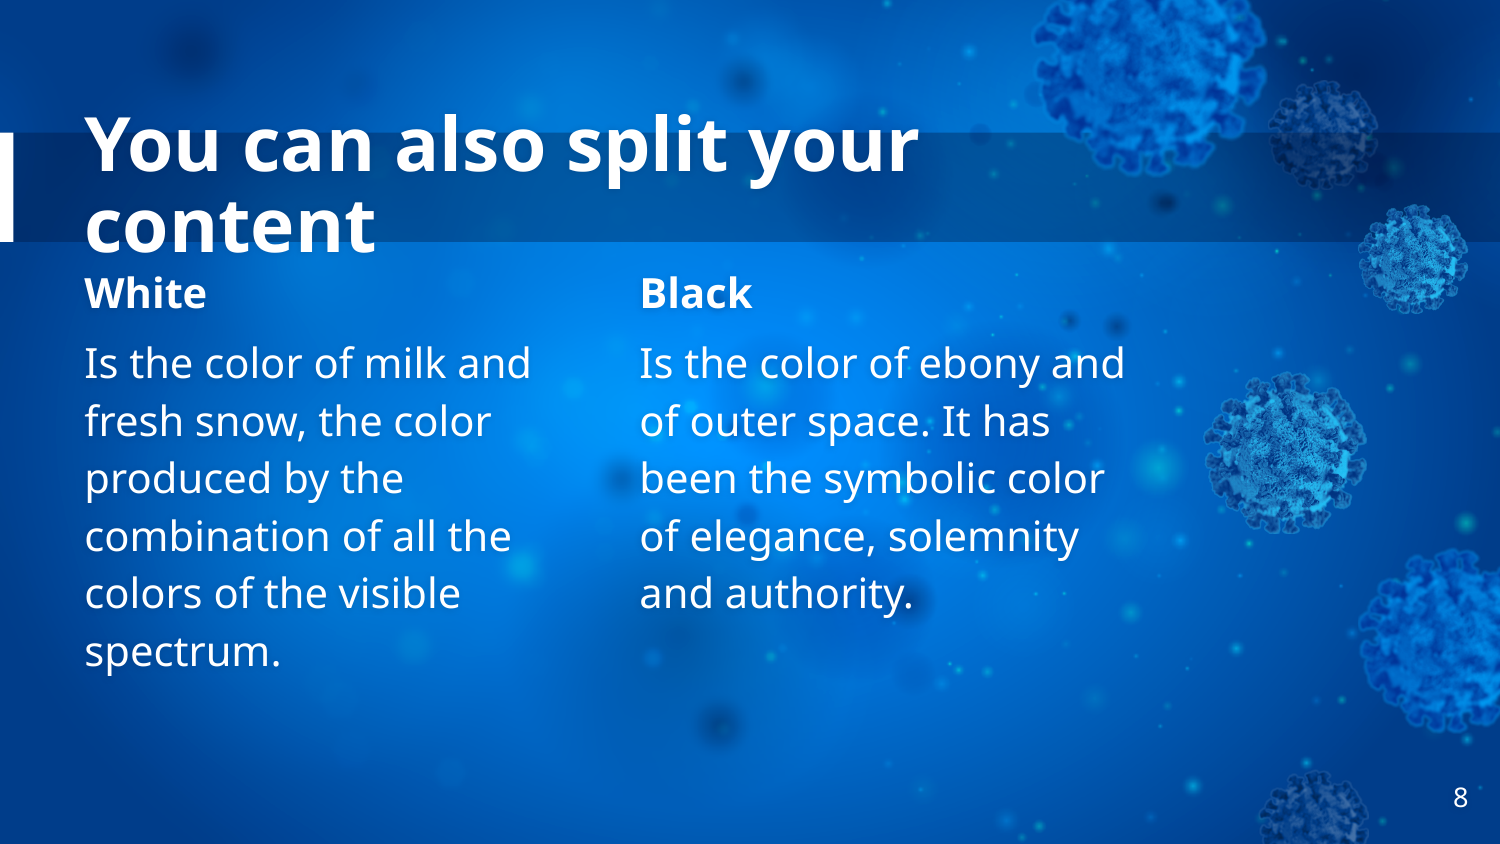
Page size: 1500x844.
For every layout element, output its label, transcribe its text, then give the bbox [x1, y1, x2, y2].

list White Is the color of milk and fresh snow, the color produced by the combination of all the colors of the visible spectrum. [84, 259, 576, 746]
title You can also split your content [84, 132, 1130, 242]
picture [0, 0, 1500, 844]
slide_number ‹#› [1378, 766, 1469, 832]
list Black Is the color of ebony and of outer space. It has been the symbolic color of elegance, solemnity and authority. [639, 259, 1130, 746]
